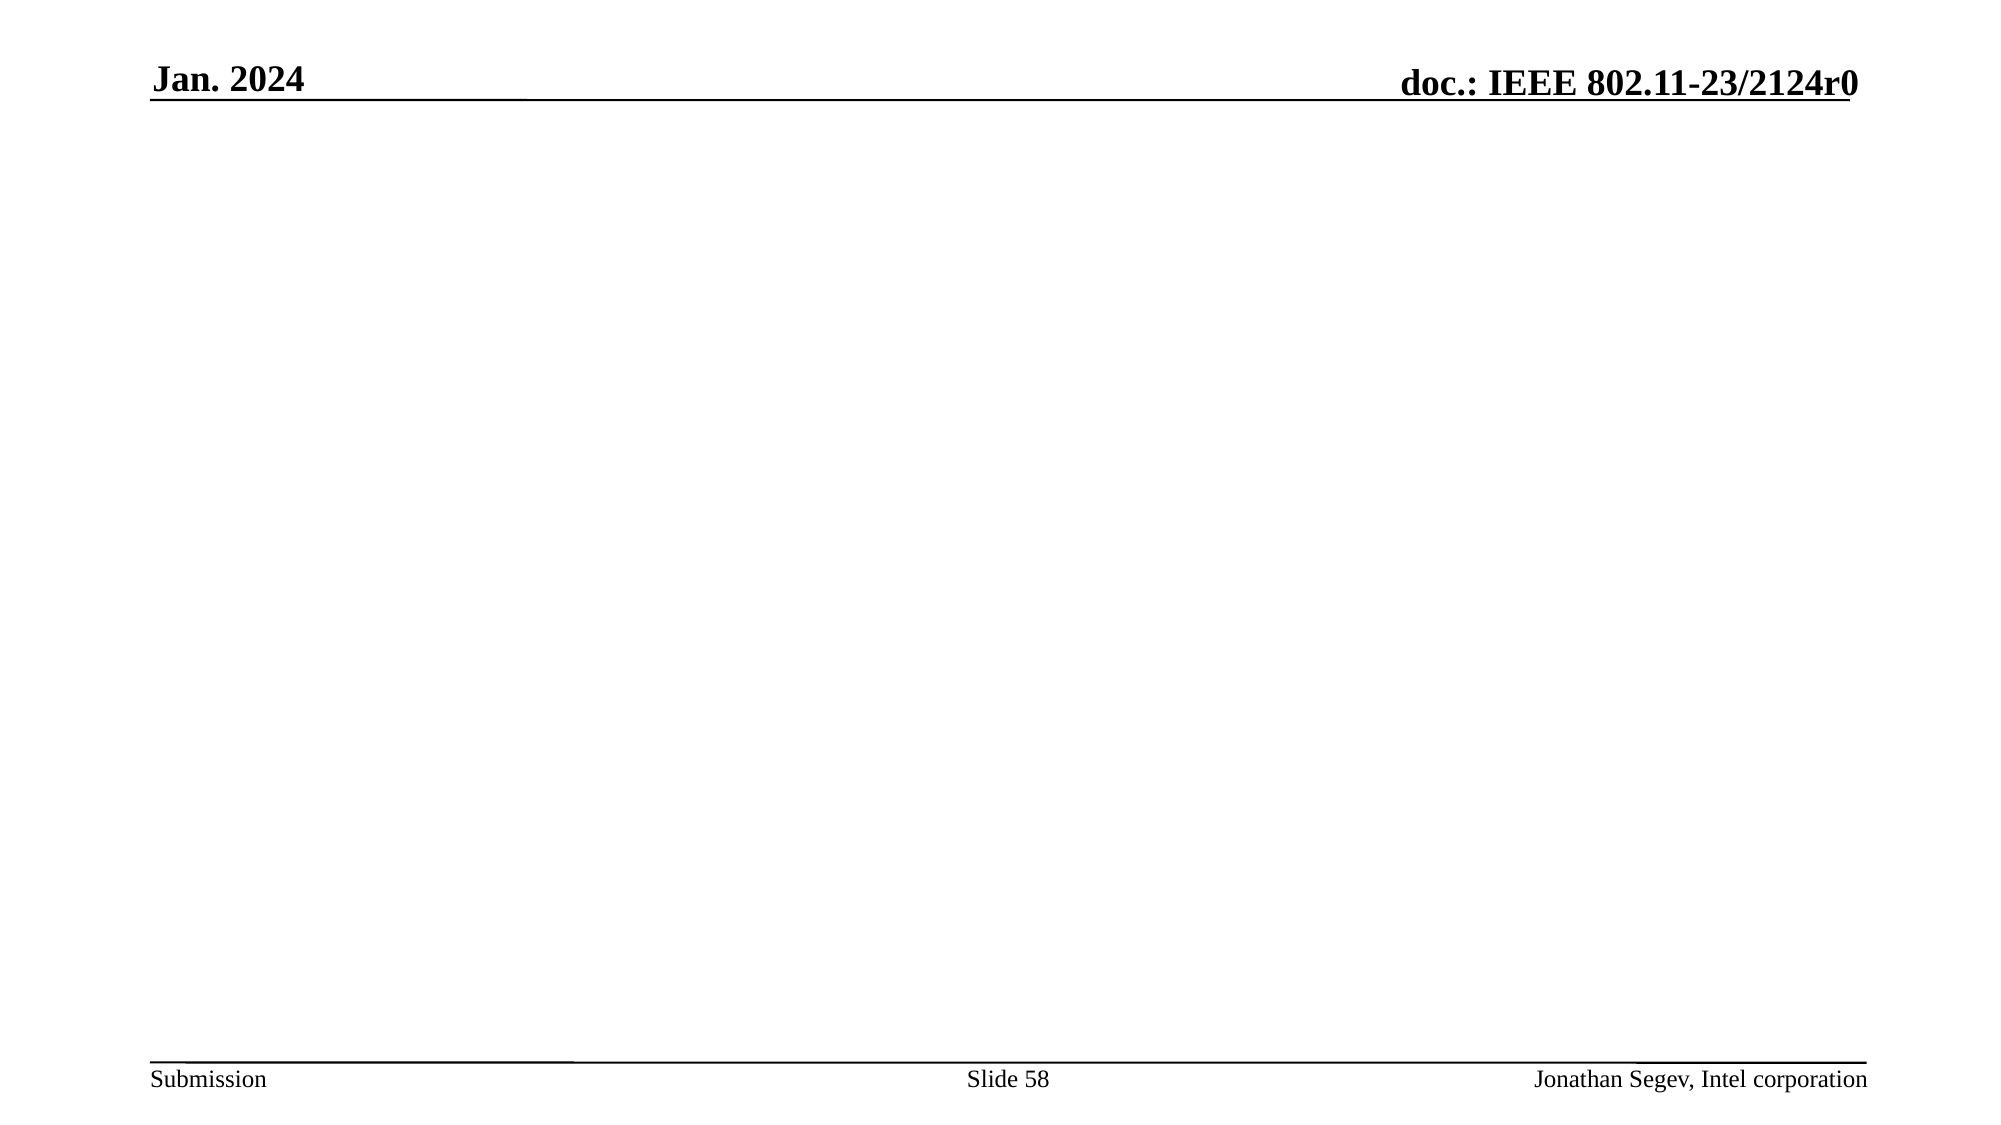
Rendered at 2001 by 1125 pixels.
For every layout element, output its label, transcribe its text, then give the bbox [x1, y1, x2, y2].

footer Jonathan Segev, Intel corporation [1171, 1061, 1869, 1093]
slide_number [152, 54, 563, 100]
slide_number Slide 58 [950, 1061, 1067, 1123]
